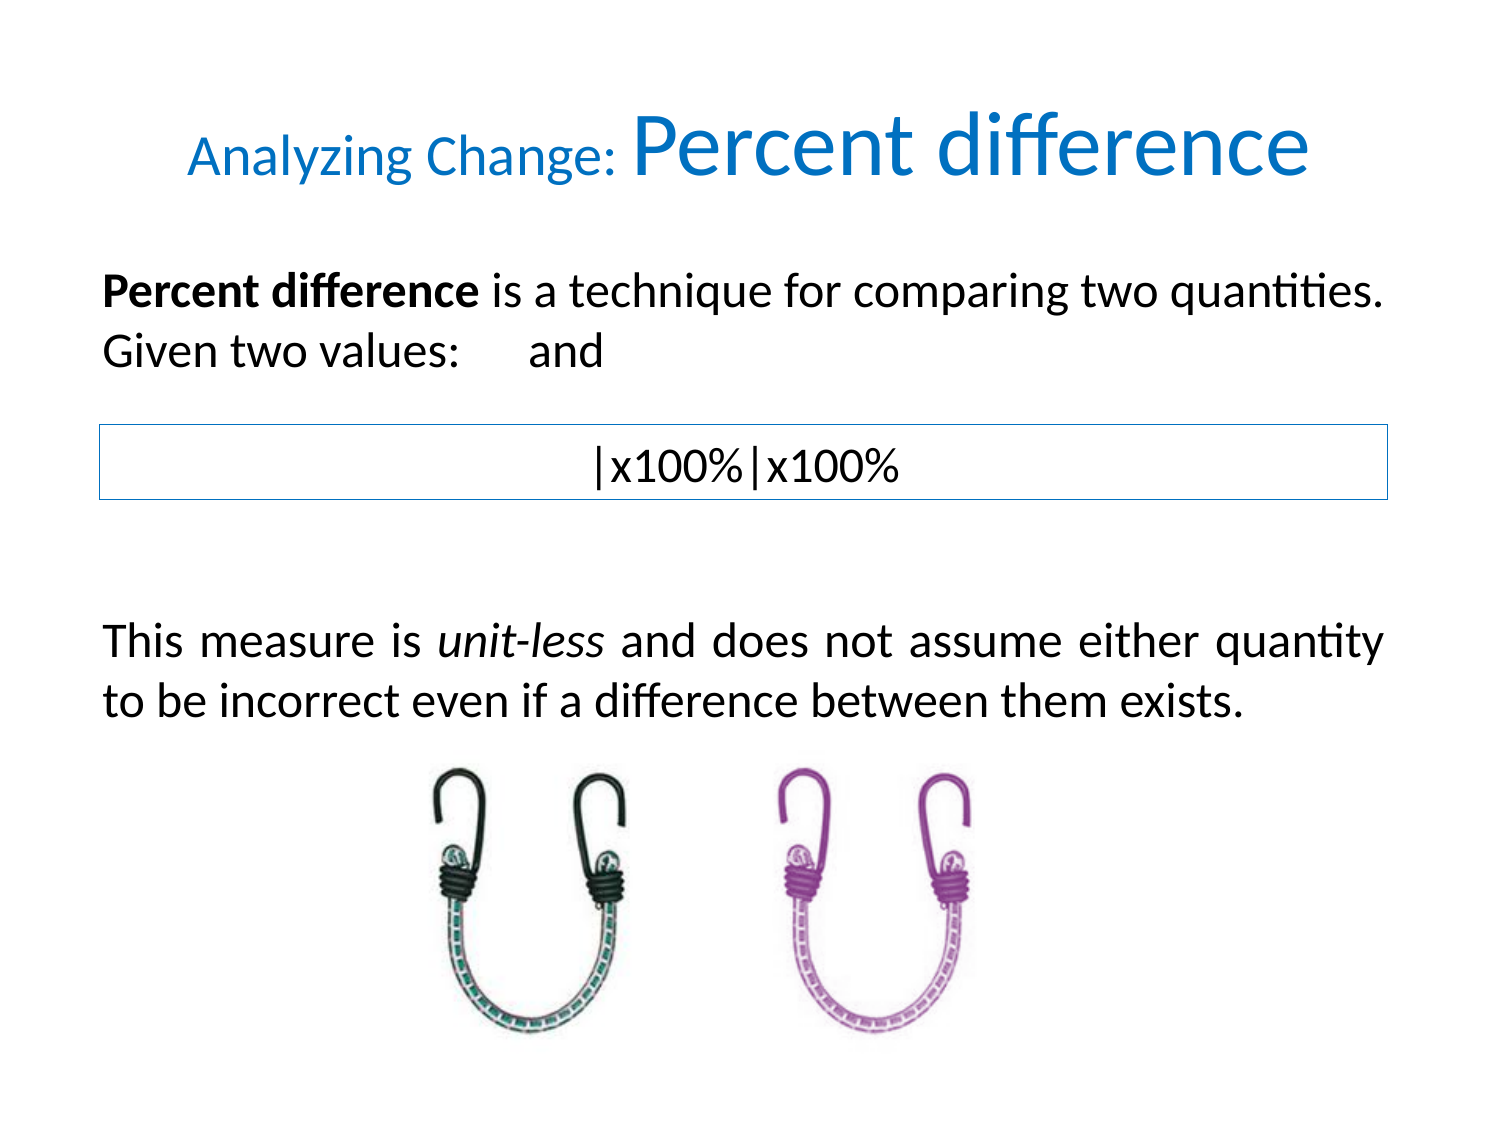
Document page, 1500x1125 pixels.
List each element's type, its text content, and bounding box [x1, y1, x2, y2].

picture [354, 726, 1051, 1077]
title Analyzing Change: Percent difference [75, 45, 1425, 233]
text_box This measure is unit-less and does not assume either quantity to be incorrect even if a difference between them exists. [87, 599, 1400, 735]
